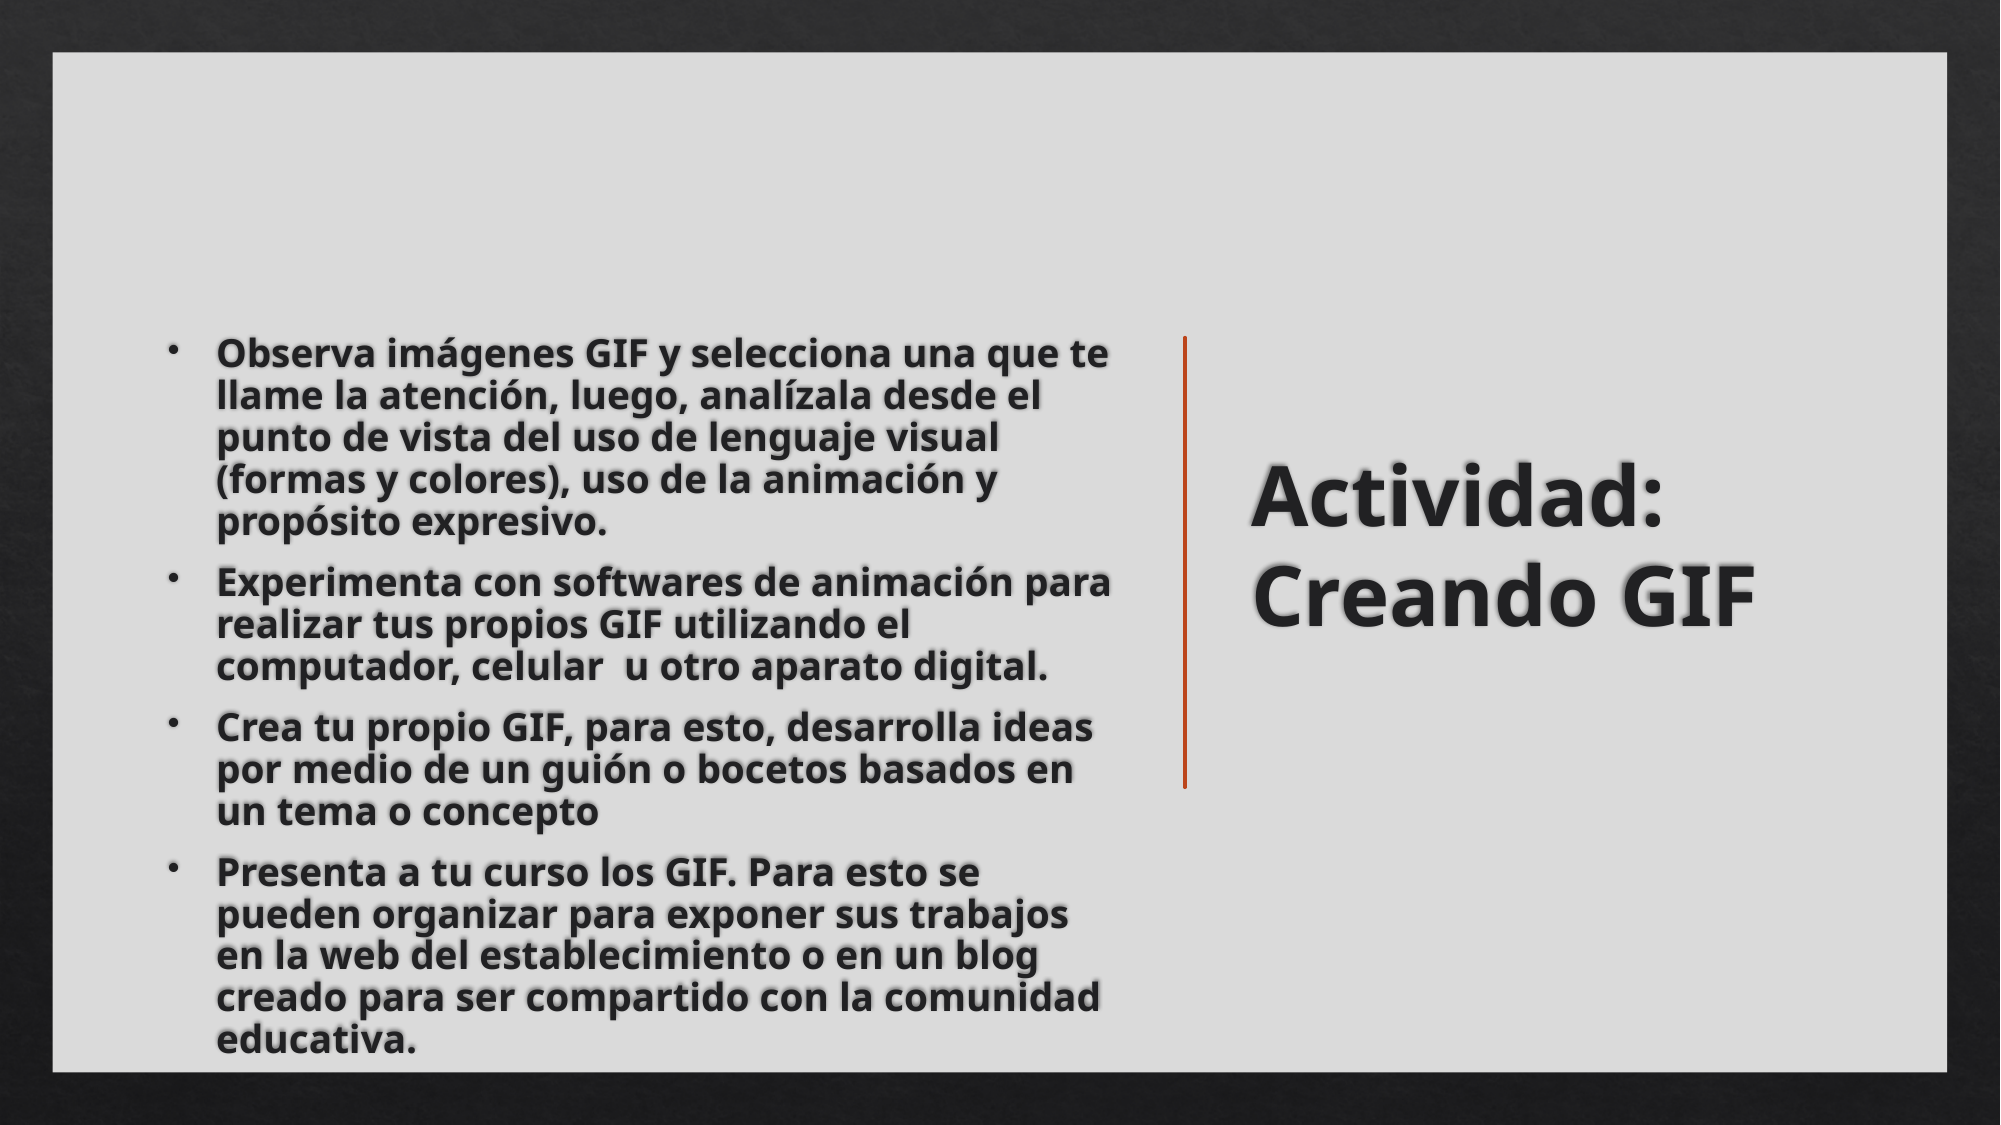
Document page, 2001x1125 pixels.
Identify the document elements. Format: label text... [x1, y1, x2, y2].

text_box [0, 0, 2000, 1125]
text_box [51, 51, 1948, 1074]
list Observa imágenes GIF y selecciona una que te llame la atención, luego, analízala desde el punto de vista del uso de lenguaje visual (formas y colores), uso de la animación y propósito expresivo. Experimenta con softwares de animación para realizar tus propios GIF utilizando el computador, celular u otro aparato digital. Crea tu propio GIF, para esto, desarrolla ideas por medio de un guión o bocetos basados en un tema o concepto Presenta a tu curso los GIF. Para esto se pueden organizar para exponer sus trabajos en la web del establecimiento o en un blog creado para ser compartido con la comunidad educativa. [148, 326, 1138, 1077]
title Actividad: Creando GIF [1236, 167, 1849, 918]
